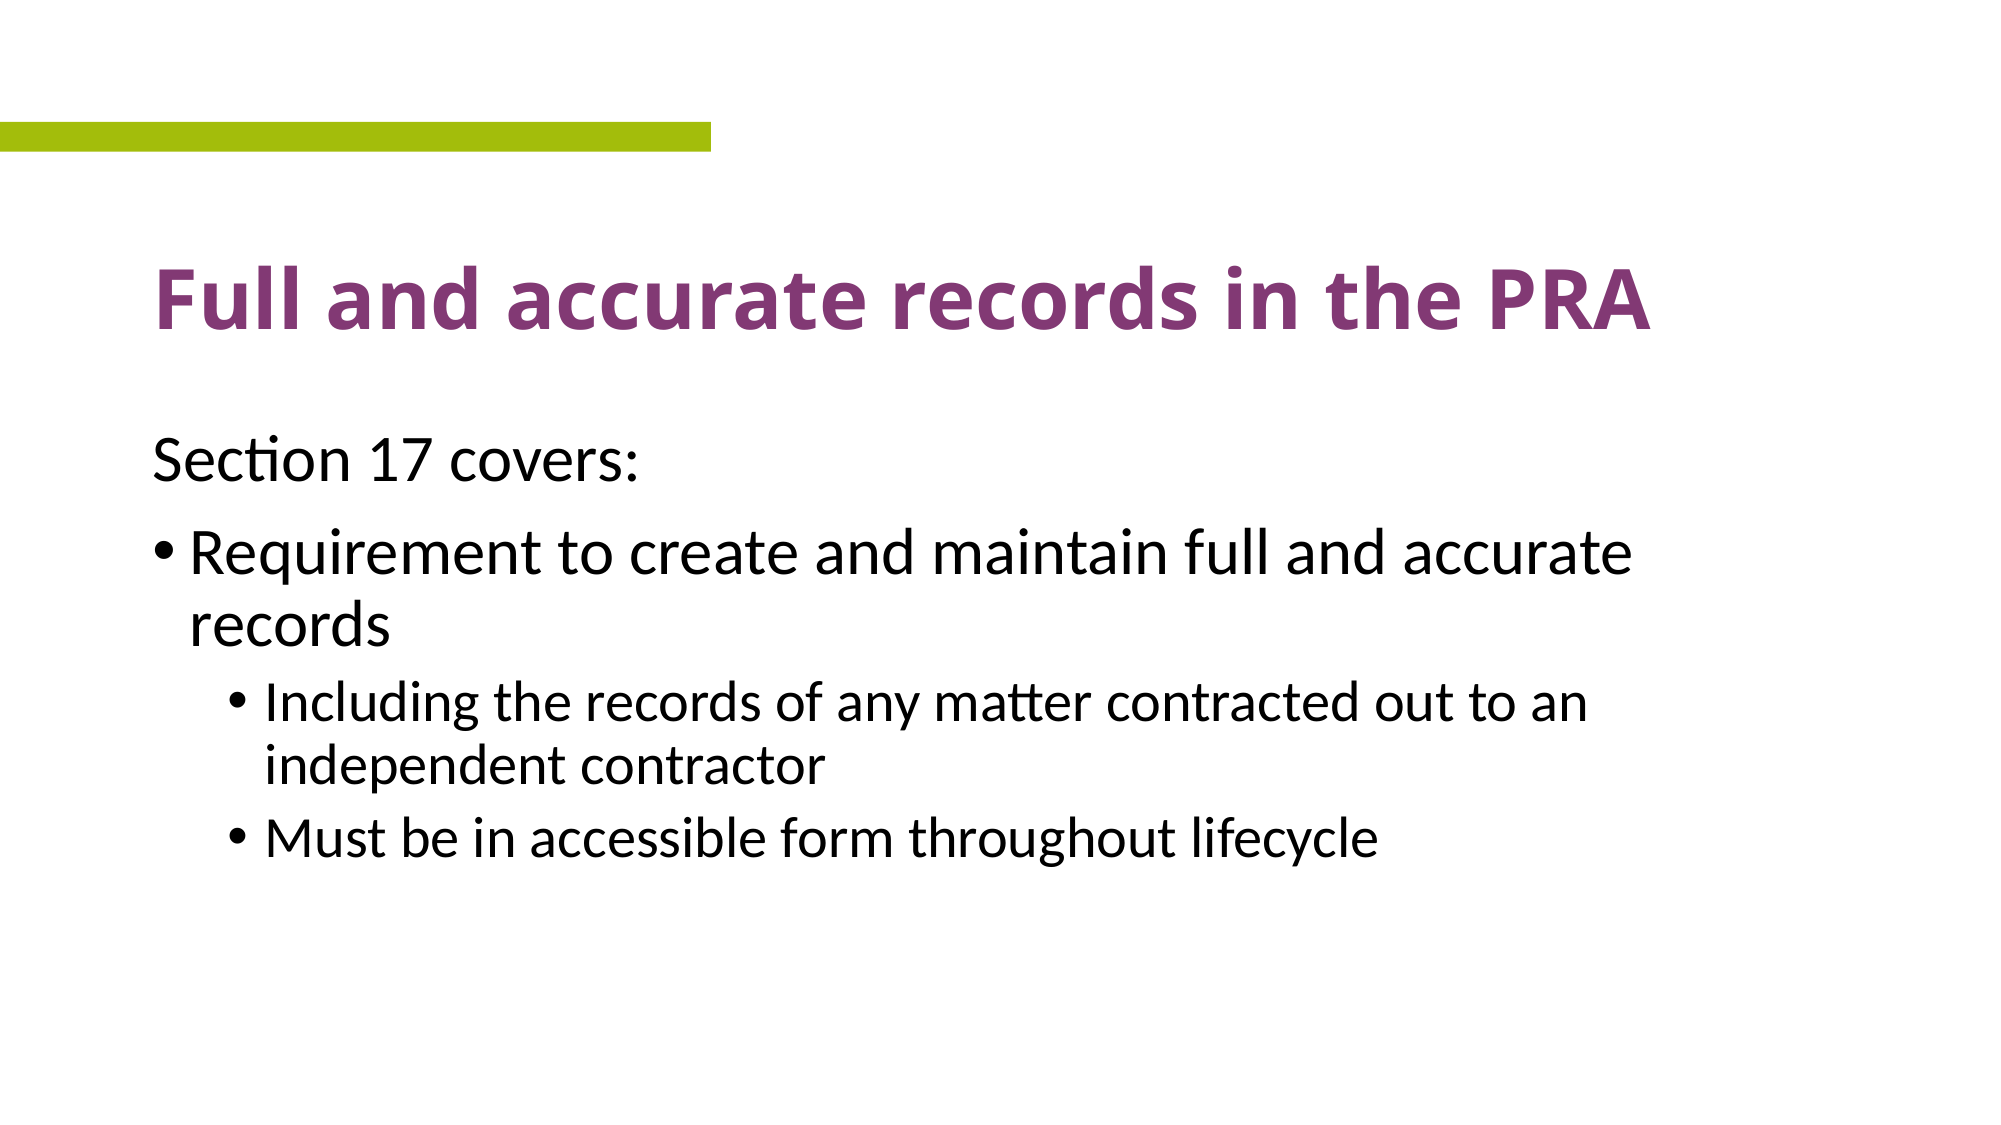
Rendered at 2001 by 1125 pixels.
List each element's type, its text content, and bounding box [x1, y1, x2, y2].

list Section 17 covers: Requirement to create and maintain full and accurate records Including the records of any matter contracted out to an independent contractor Must be in accessible form throughout lifecycle [137, 416, 1843, 975]
text_box [0, 121, 712, 153]
title Full and accurate records in the PRA [137, 250, 1843, 356]
